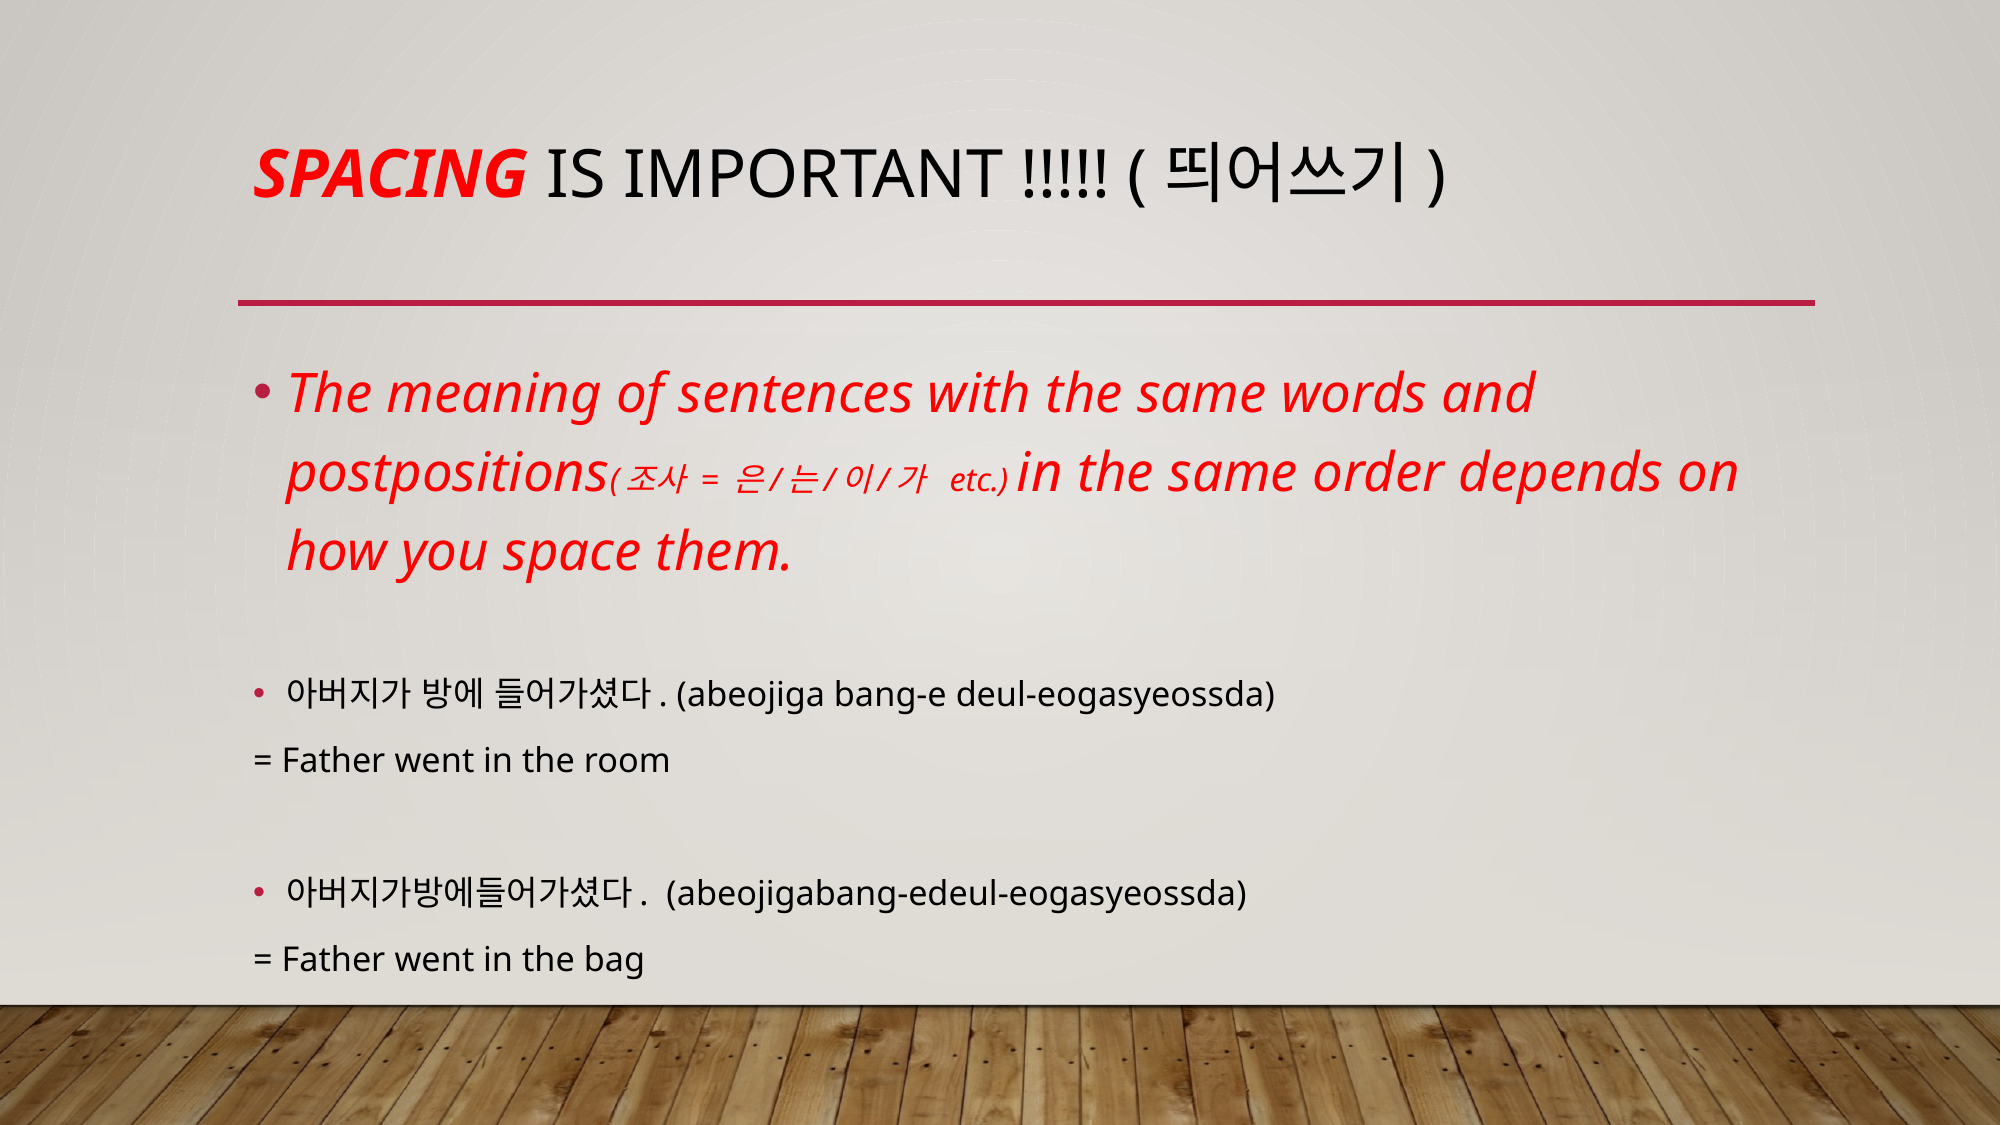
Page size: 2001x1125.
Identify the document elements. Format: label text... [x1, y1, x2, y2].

title Spacing is Important !!!!! (띄어쓰기) [238, 131, 1814, 305]
picture [0, 1005, 2000, 1125]
list The meaning of sentences with the same words and postpositions(조사 = 은/는/이/가 etc.) in the same order depends on how you space them. 아버지가 방에 들어가셨다. (abeojiga bang-e deul-eogasyeossda) = Father went in the room 아버지가방에들어가셨다. (abeojigabang-edeul-eogasyeossda) = Father went in the bag [238, 337, 1814, 993]
